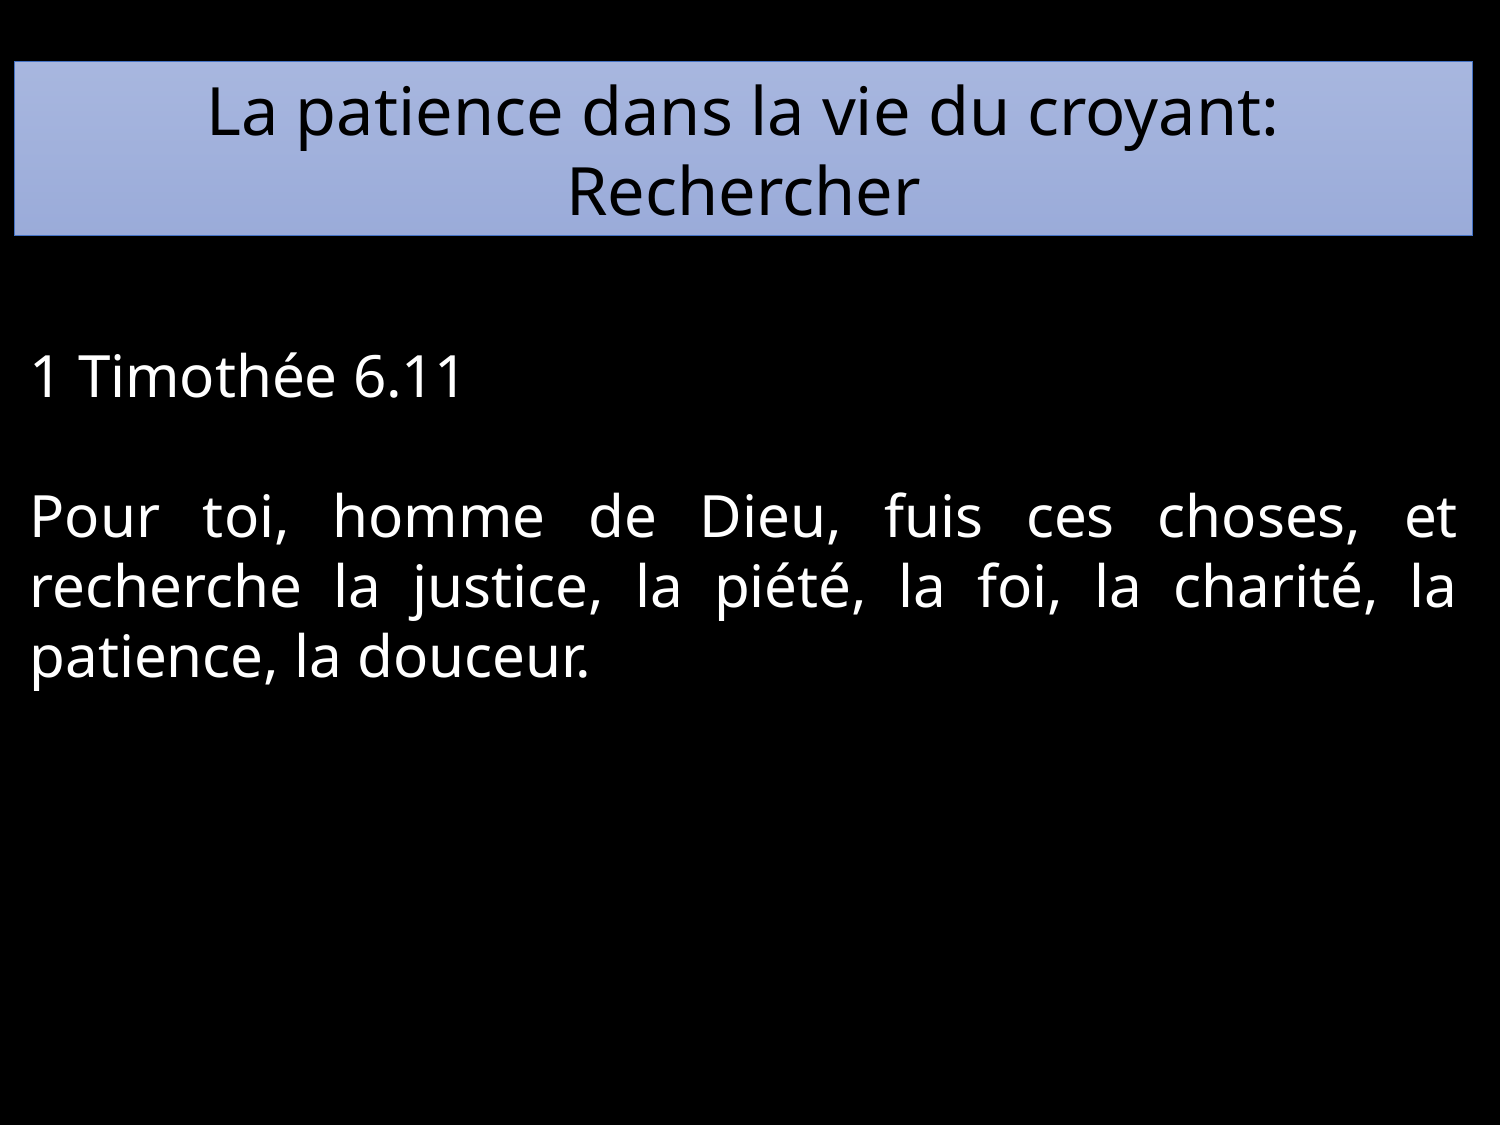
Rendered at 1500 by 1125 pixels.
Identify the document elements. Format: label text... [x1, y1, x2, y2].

text_box 1 Timothée 6.11 Pour toi, homme de Dieu, fuis ces choses, et recherche la justice, la piété, la foi, la charité, la patience, la douceur. [14, 332, 1473, 697]
text_box La patience dans la vie du croyant: Rechercher [14, 61, 1473, 236]
